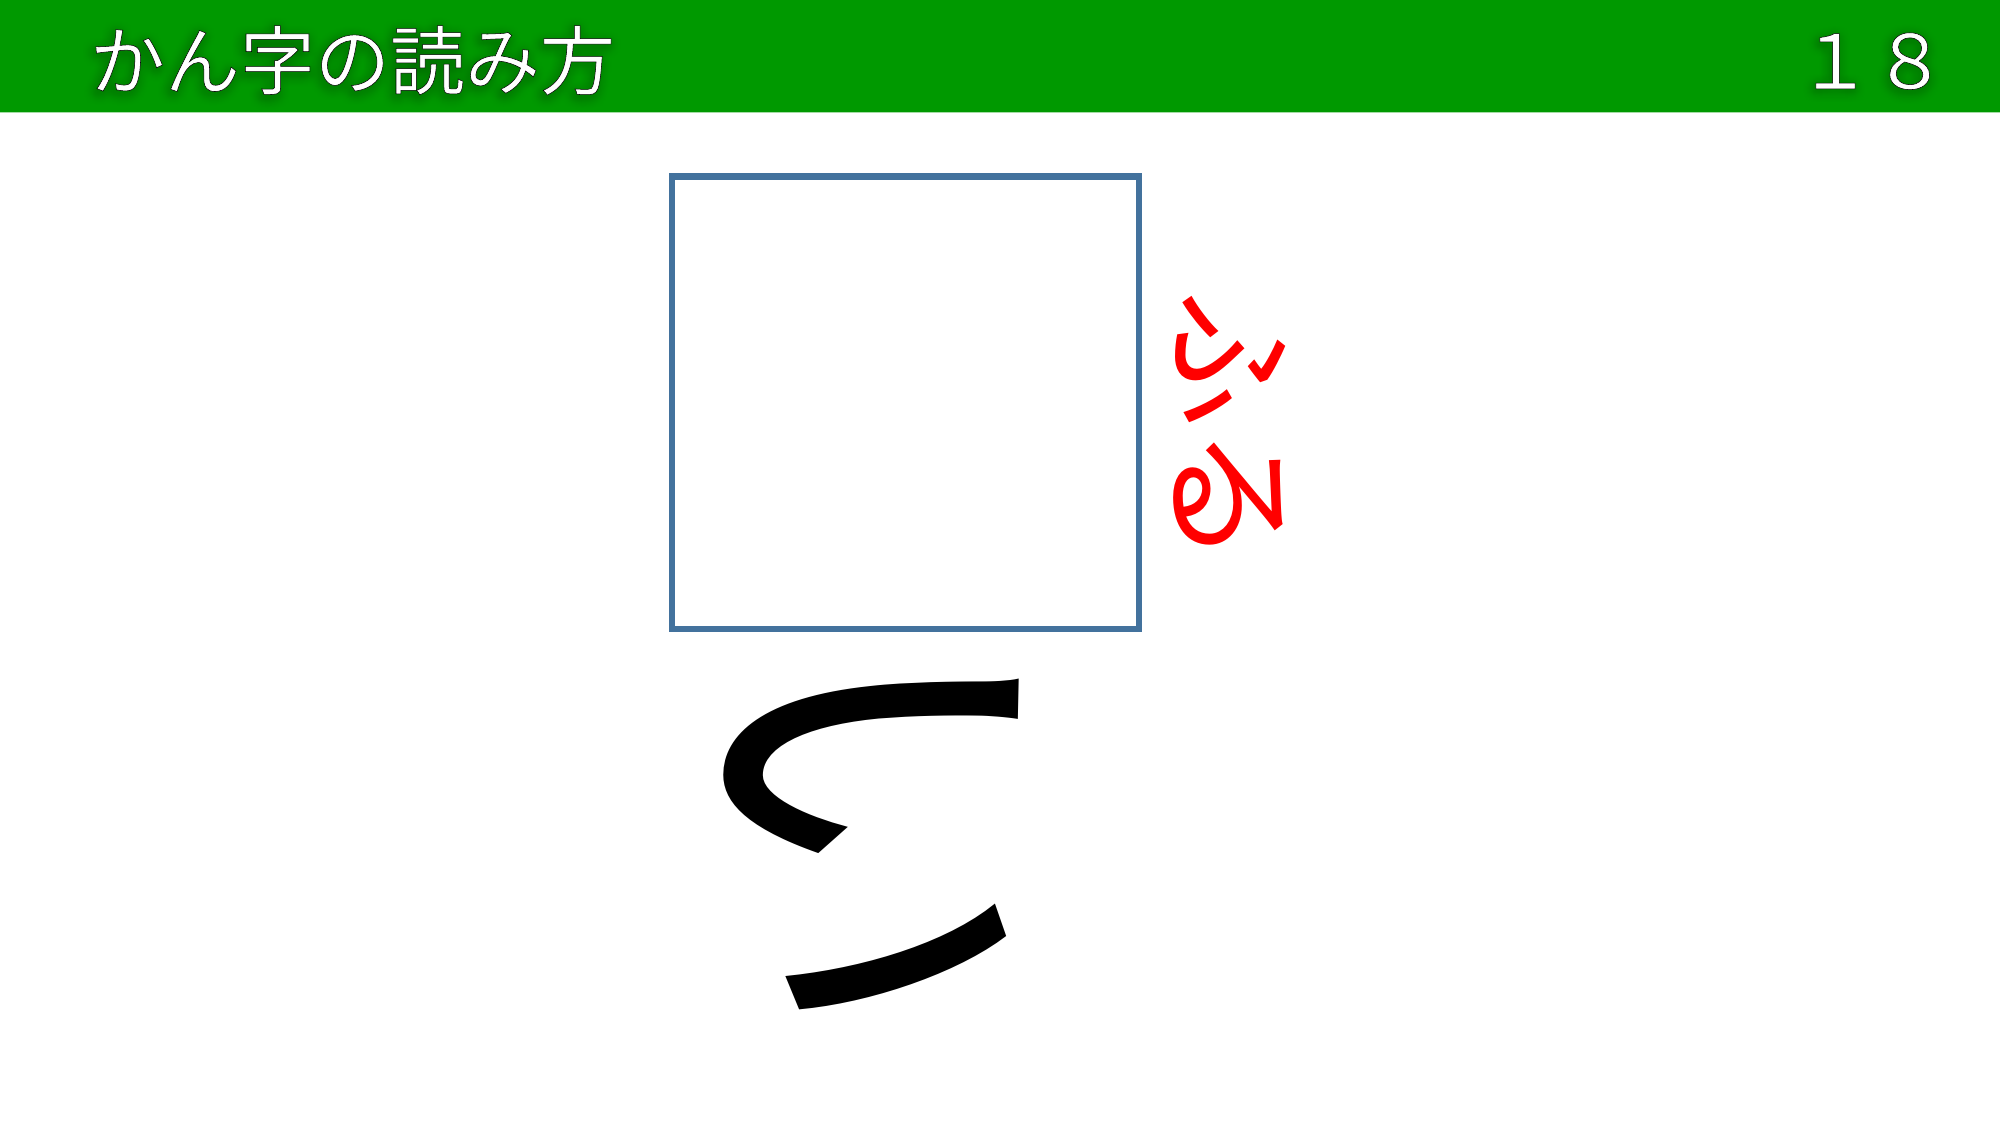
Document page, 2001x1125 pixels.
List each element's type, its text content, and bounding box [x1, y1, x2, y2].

text_box [0, 0, 2000, 113]
text_box １８ [1782, 6, 1963, 112]
text_box [671, 175, 1140, 630]
text_box かん字の読み方 [75, 6, 1235, 112]
text_box 古い [616, 195, 1152, 1125]
text_box ふる [1152, 275, 1325, 569]
